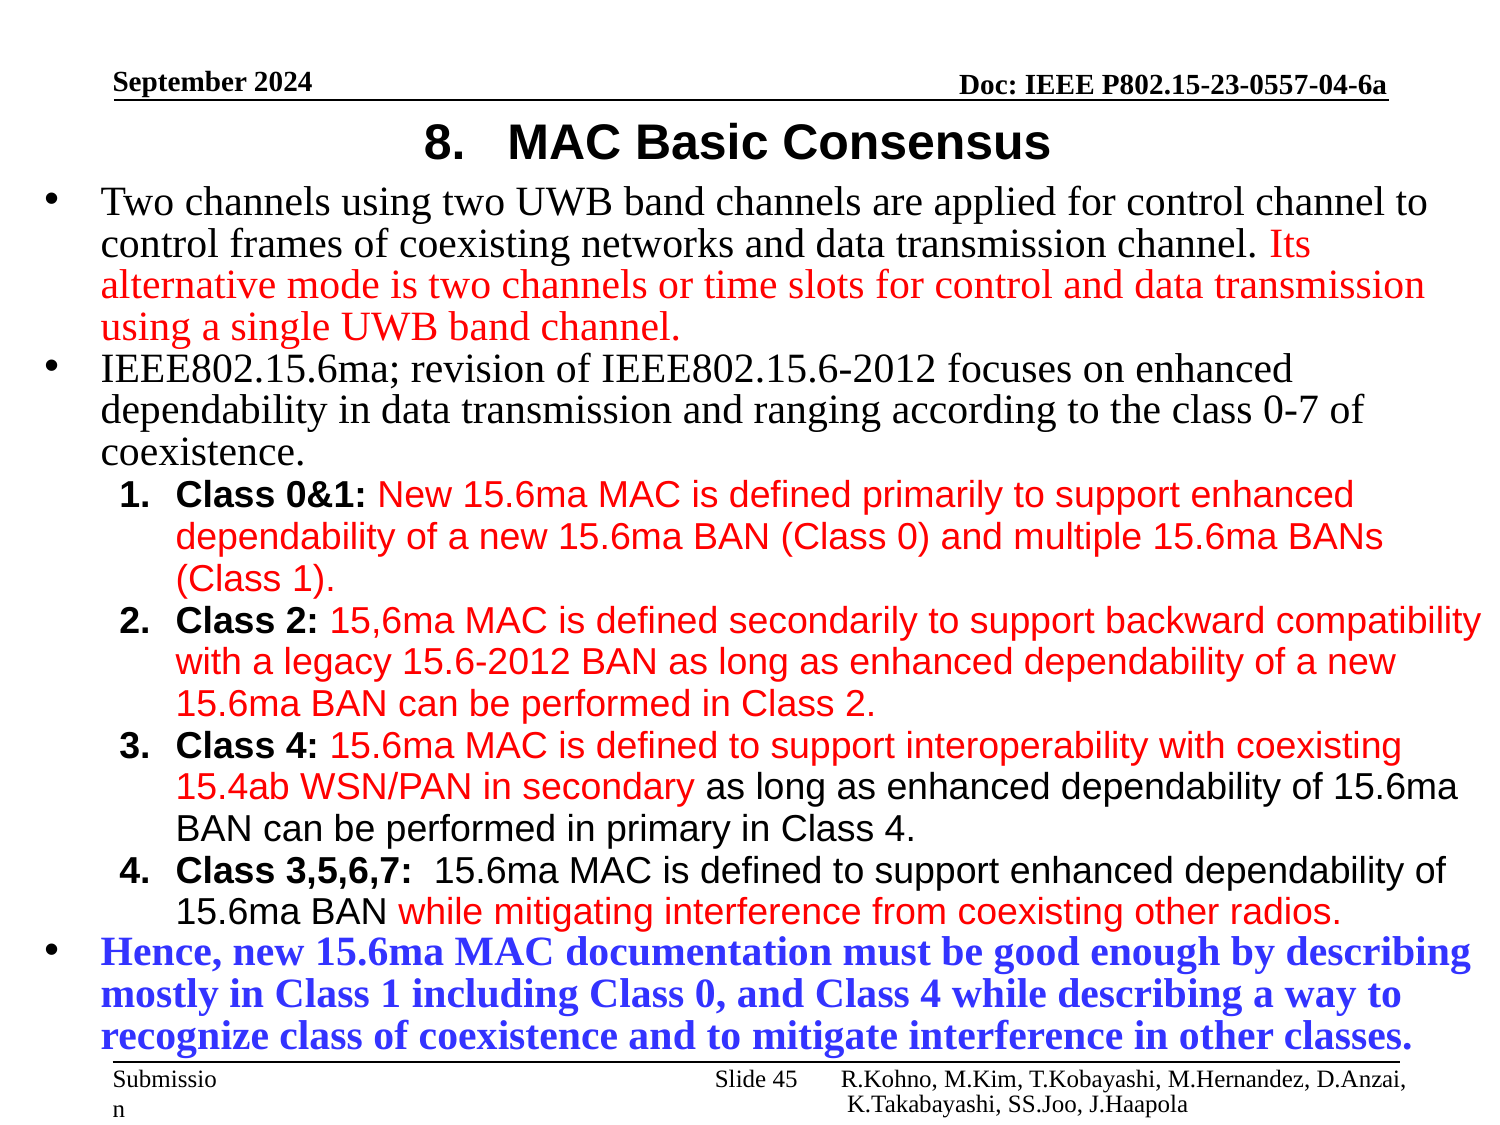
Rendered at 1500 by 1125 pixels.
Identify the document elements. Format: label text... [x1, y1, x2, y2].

text_box 8. MAC Basic Consensus [409, 102, 1247, 174]
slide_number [112, 62, 375, 98]
slide_number Slide 45 [712, 1063, 801, 1093]
text_box Two channels using two UWB band channels are applied for control channel to control frames of coexisting networks and data transmission channel. Its alternative mode is two channels or time slots for control and data transmission using a single UWB band channel. IEEE802.15.6ma; revision of IEEE802.15.6-2012 focuses on enhanced dependability in data transmission and ranging according to the class 0-7 of coexistence. Class 0&1: New 15.6ma MAC is defined primarily to support enhanced dependability of a new 15.6ma BAN (Class 0) and multiple 15.6ma BANs (Class 1). Class 2: 15,6ma MAC is defined secondarily to support backward compatibility with a legacy 15.6-2012 BAN as long as enhanced dependability of a new 15.6ma BAN can be performed in Class 2. Class 4: 15.6ma MAC is defined to support interoperability with coexisting 15.4ab WSN/PAN in secondary as long as enhanced dependability of 15.6ma BAN can be performed in primary in Class 4. Class 3,5,6,7: 15.6ma MAC is defined to support enhanced dependability of 15.6ma BAN while mitigating interference from coexisting other radios. Hence, new 15.6ma MAC documentation must be good enough by describing mostly in Class 1 including Class 0, and Class 4 while describing a way to recognize class of coexistence and to mitigate interference in other classes. [29, 174, 1500, 1063]
footer R.Kohno, M.Kim, T.Kobayashi, M.Hernandez, D.Anzai, K.Takabayashi, SS.Joo, J.Haapola [840, 1063, 1413, 1093]
